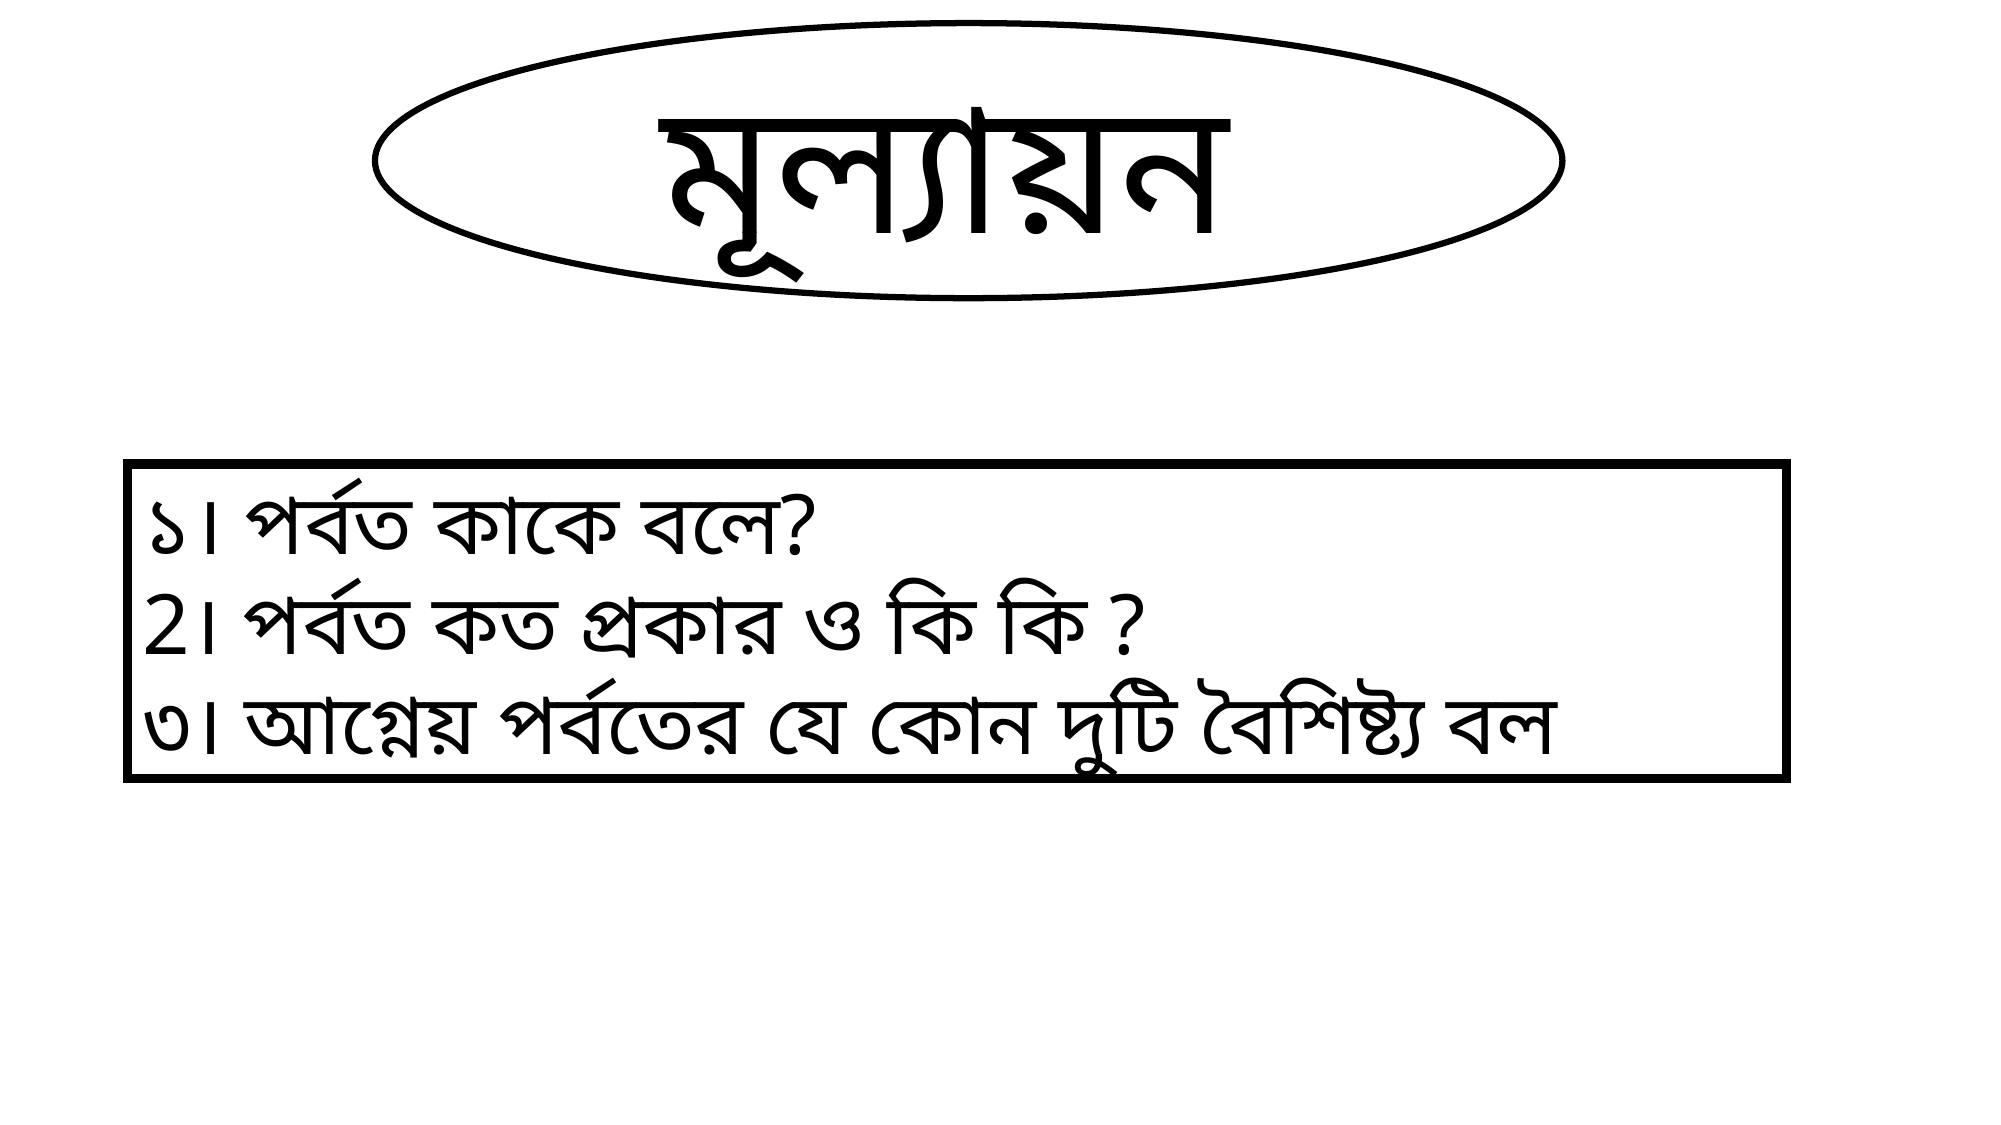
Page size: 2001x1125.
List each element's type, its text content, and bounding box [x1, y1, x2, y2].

text_box মূল্যায়ন [373, 22, 1564, 300]
text_box ১। পর্বত কাকে বলে? 2। পর্বত কত প্রকার ও কি কি ? ৩। আগ্নেয় পর্বতের যে কোন দুটি বৈশিষ্ট্য বল [127, 463, 1788, 780]
